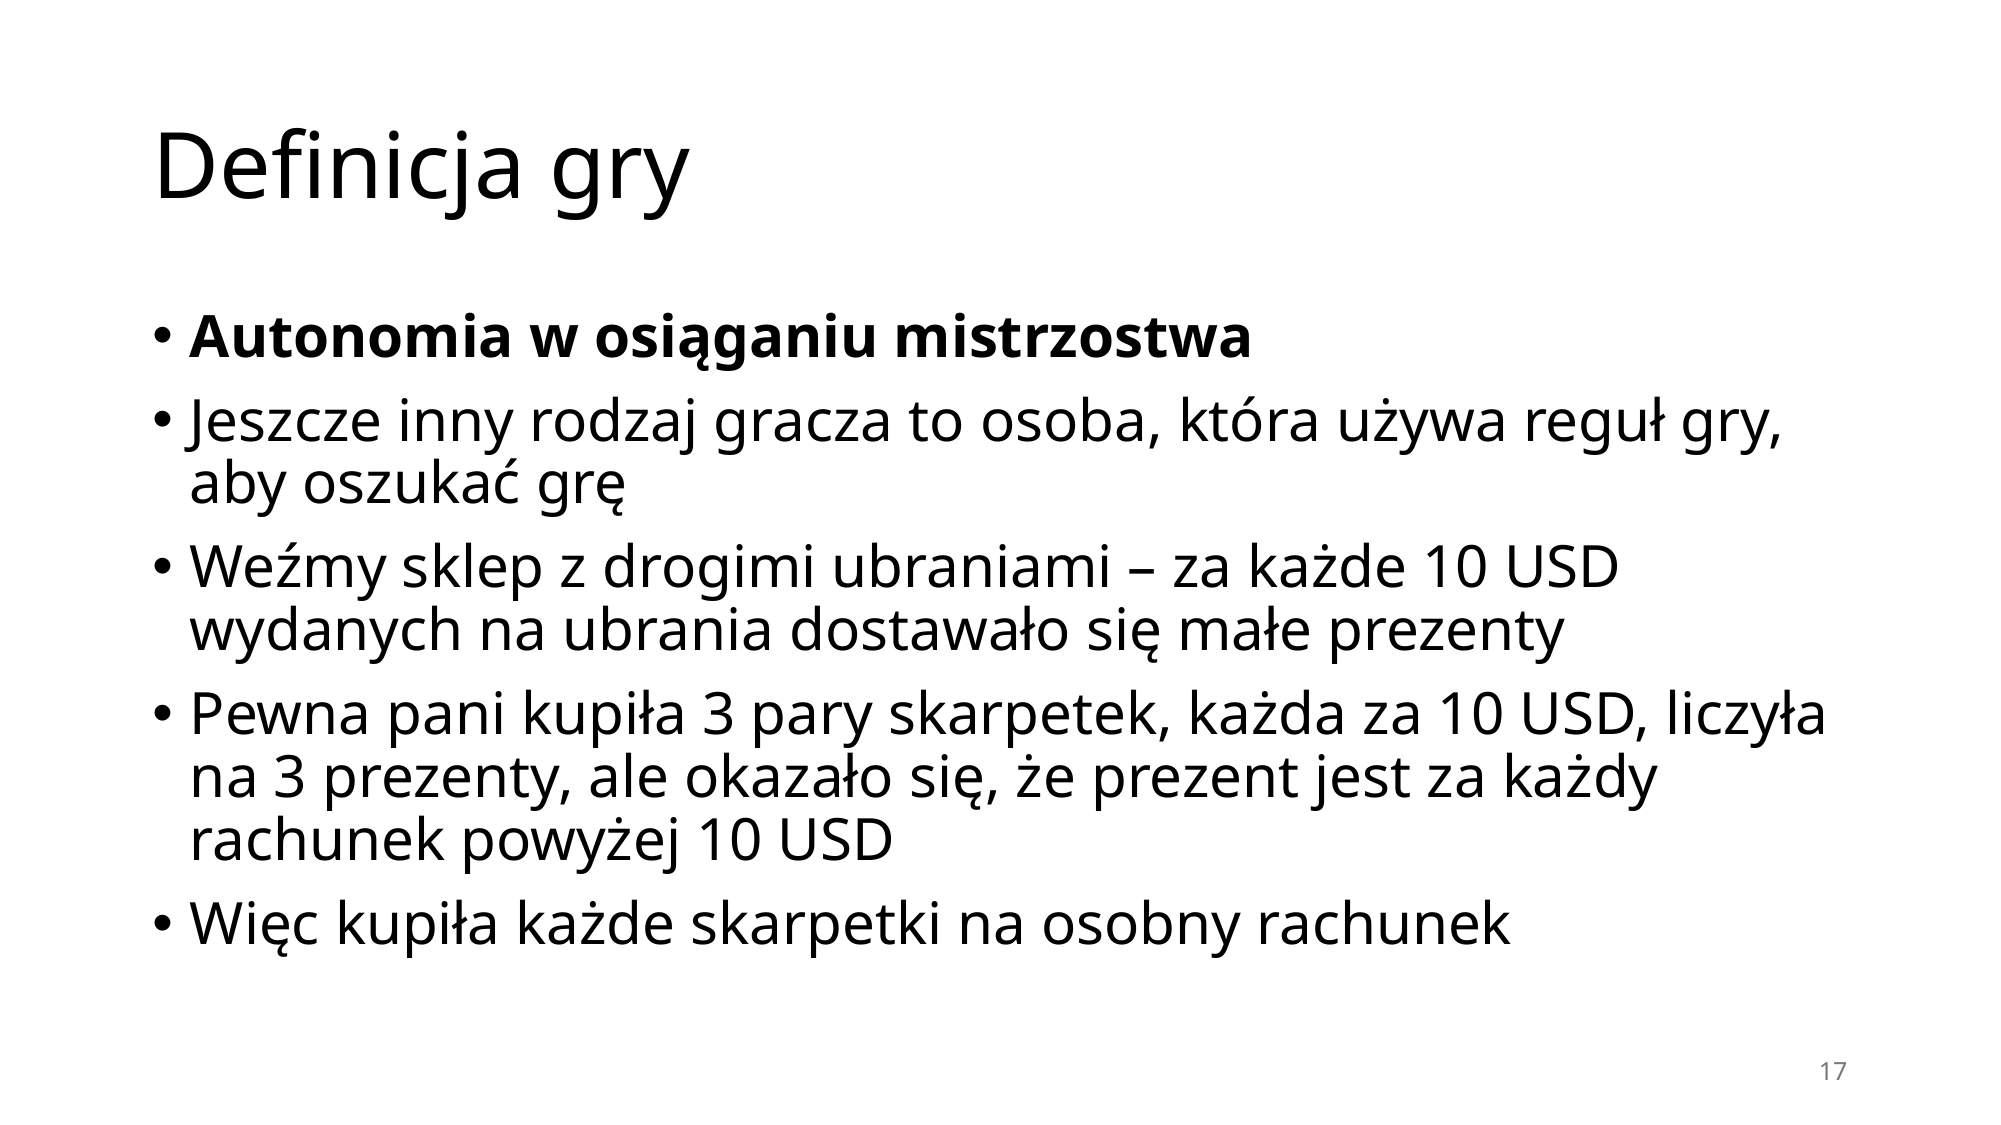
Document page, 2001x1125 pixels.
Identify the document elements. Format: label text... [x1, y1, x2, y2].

list Autonomia w osiąganiu mistrzostwa Jeszcze inny rodzaj gracza to osoba, która używa reguł gry, aby oszukać grę Weźmy sklep z drogimi ubraniami – za każde 10 USD wydanych na ubrania dostawało się małe prezenty Pewna pani kupiła 3 pary skarpetek, każda za 10 USD, liczyła na 3 prezenty, ale okazało się, że prezent jest za każdy rachunek powyżej 10 USD Więc kupiła każde skarpetki na osobny rachunek [137, 299, 1863, 1014]
slide_number 17 [1412, 1042, 1863, 1103]
title Definicja gry [137, 59, 1863, 278]
